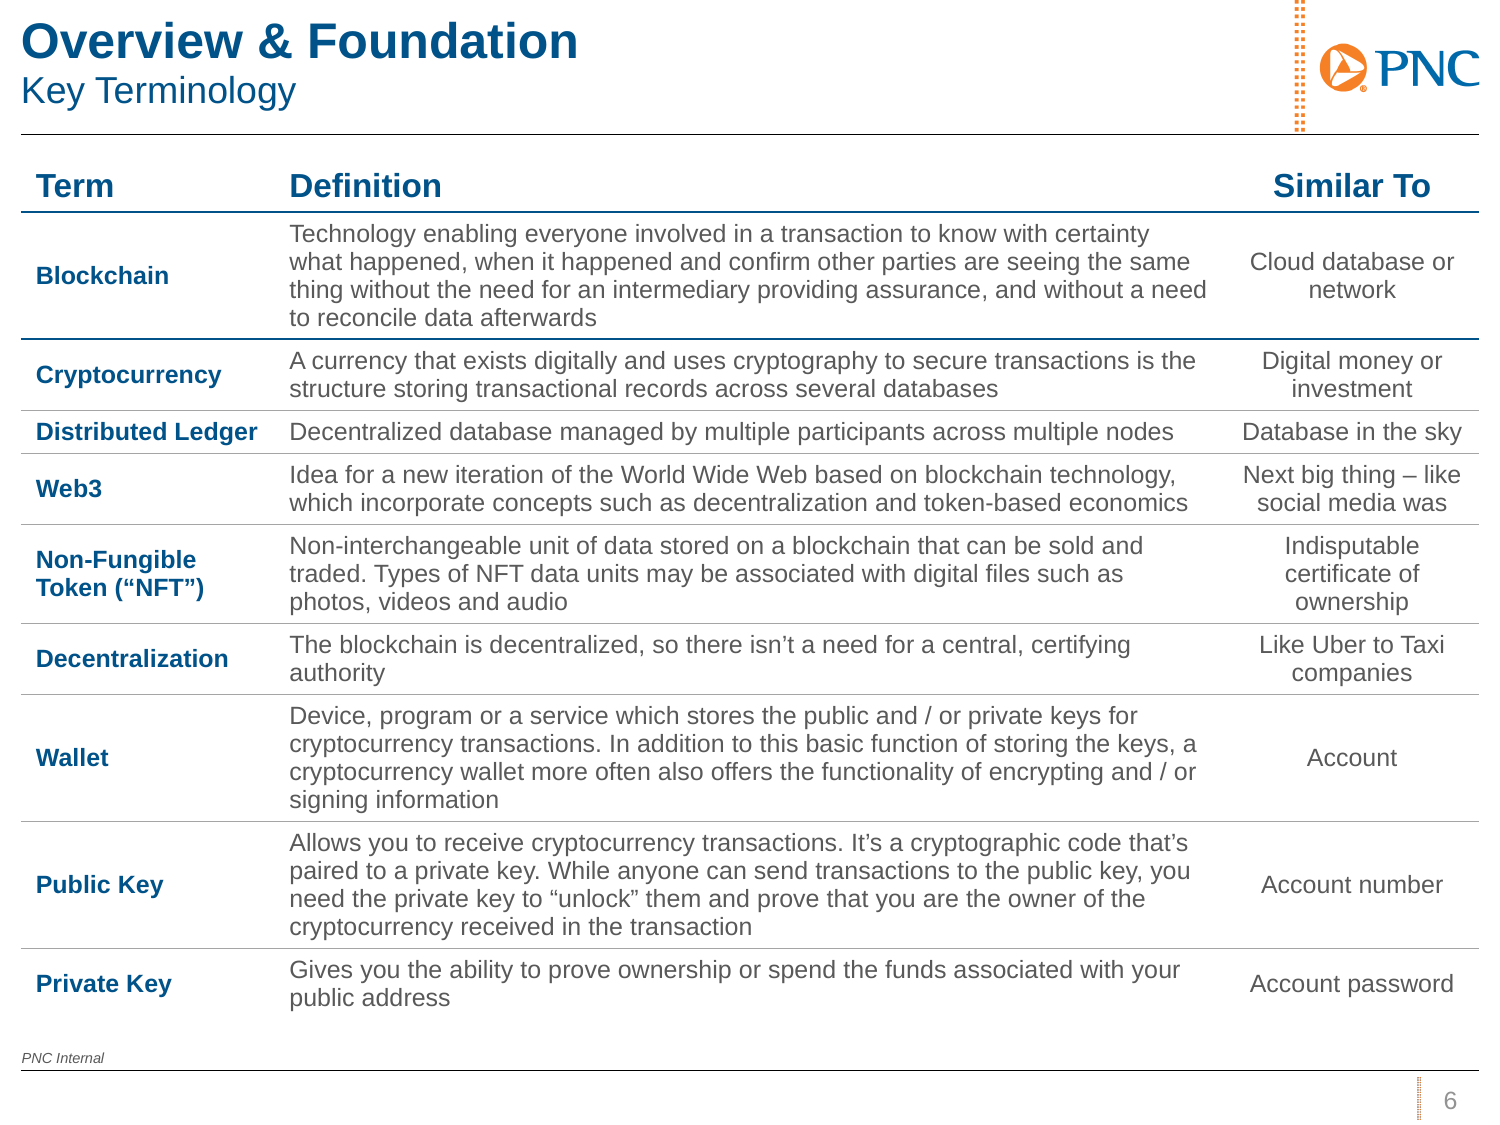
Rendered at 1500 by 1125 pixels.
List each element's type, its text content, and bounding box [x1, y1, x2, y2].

table_cell Digital money or investment [1225, 340, 1479, 410]
table_cell Idea for a new iteration of the World Wide Web based on blockchain technology, which incorporate concepts such as decentralization and token-based economics [274, 454, 1225, 524]
table_cell Device, program or a service which stores the public and / or private keys for cryptocurrency transactions. In addition to this basic function of storing the keys, a cryptocurrency wallet more often also offers the functionality of encrypting and / or signing information [274, 695, 1225, 821]
table_cell Gives you the ability to prove ownership or spend the funds associated with your public address [274, 949, 1225, 1019]
table_cell Non-interchangeable unit of data stored on a blockchain that can be sold and traded. Types of NFT data units may be associated with digital files such as photos, videos and audio [274, 525, 1225, 623]
table_cell Blockchain [21, 213, 274, 338]
list PNC Internal [21, 1037, 1479, 1067]
table_cell Indisputable certificate of ownership [1225, 525, 1479, 623]
table_cell A currency that exists digitally and uses cryptography to secure transactions is the structure storing transactional records across several databases [274, 340, 1225, 410]
table_cell Web3 [21, 454, 274, 524]
table_cell Decentralization [21, 624, 274, 694]
slide_number 5 [1422, 1088, 1479, 1115]
title Overview & Foundation [20, 18, 1295, 69]
picture [1417, 1077, 1421, 1120]
table_cell Like Uber to Taxi companies [1225, 624, 1479, 694]
table_cell Technology enabling everyone involved in a transaction to know with certainty what happened, when it happened and confirm other parties are seeing the same thing without the need for an intermediary providing assurance, and without a need to reconcile data afterwards [274, 213, 1225, 338]
table_cell The blockchain is decentralized, so there isn’t a need for a central, certifying authority [274, 624, 1225, 694]
table_cell Cryptocurrency [21, 340, 274, 410]
table_header Similar To [1225, 160, 1479, 211]
table_cell Account password [1225, 949, 1479, 1019]
table_cell Private Key [21, 949, 274, 1019]
table_header Definition [274, 160, 1225, 211]
table_header Term [21, 160, 274, 211]
table_cell Allows you to receive cryptocurrency transactions. It’s a cryptographic code that’s paired to a private key. While anyone can send transactions to the public key, you need the private key to “unlock” them and prove that you are the owner of the cryptocurrency received in the transaction [274, 822, 1225, 948]
table_cell Next big thing – like social media was [1225, 454, 1479, 524]
table_cell Database in the sky [1225, 411, 1479, 453]
table_cell Wallet [21, 695, 274, 821]
picture [1294, 0, 1500, 135]
table_cell Cloud database or network [1225, 213, 1479, 338]
table_cell Decentralized database managed by multiple participants across multiple nodes [274, 411, 1225, 453]
table_cell Non-Fungible Token (“NFT”) [21, 525, 274, 623]
table_cell Account number [1225, 822, 1479, 948]
table_cell Public Key [21, 822, 274, 948]
list Key Terminology [20, 71, 1295, 135]
table_cell Account [1225, 695, 1479, 821]
table_cell Distributed Ledger [21, 411, 274, 453]
